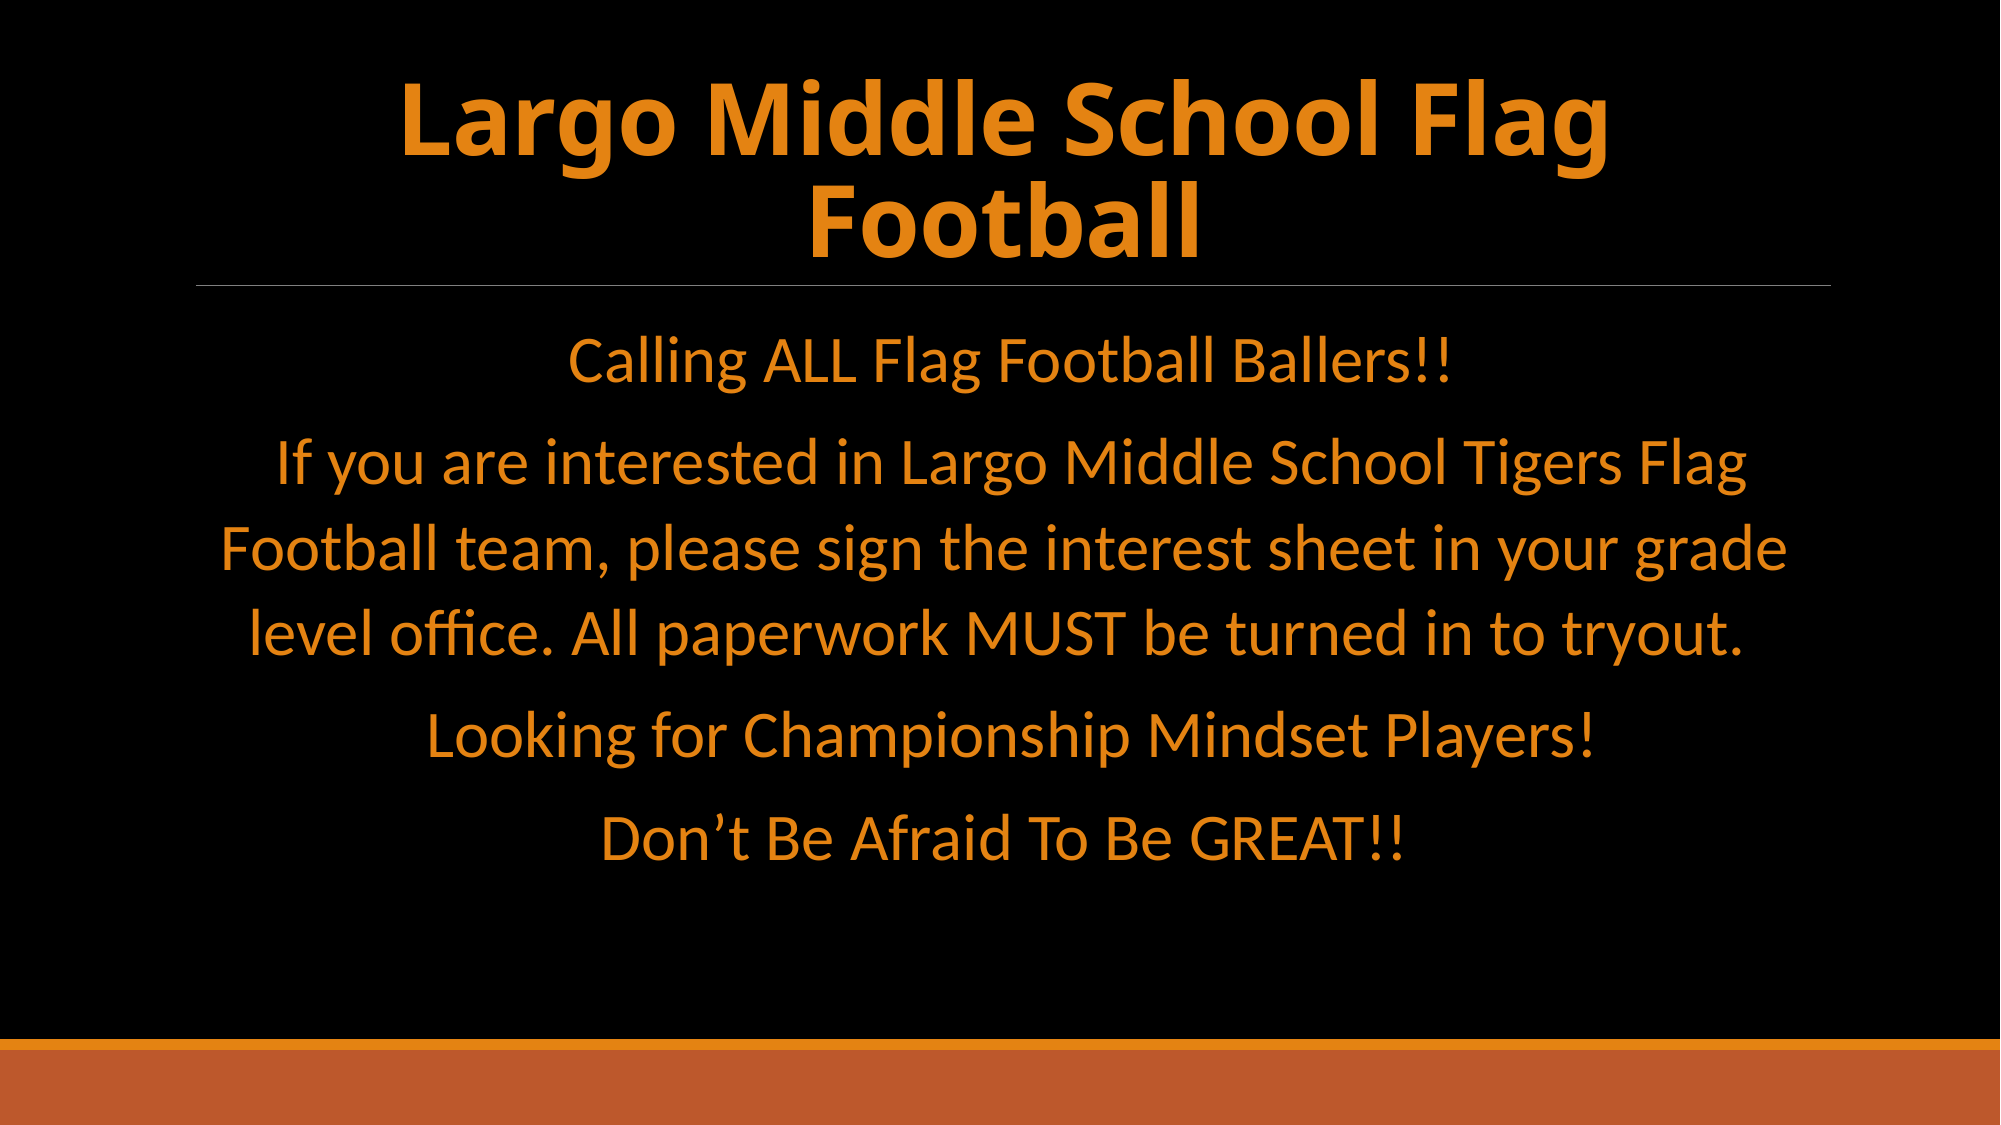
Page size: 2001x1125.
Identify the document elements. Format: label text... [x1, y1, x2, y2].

title Largo Middle School Flag Football [180, 47, 1830, 285]
list Calling ALL Flag Football Ballers!! If you are interested in Largo Middle School Tigers Flag Football team, please sign the interest sheet in your grade level office. All paperwork MUST be turned in to tryout. Looking for Championship Mindset Players! Don’t Be Afraid To Be GREAT!! [180, 302, 1830, 963]
